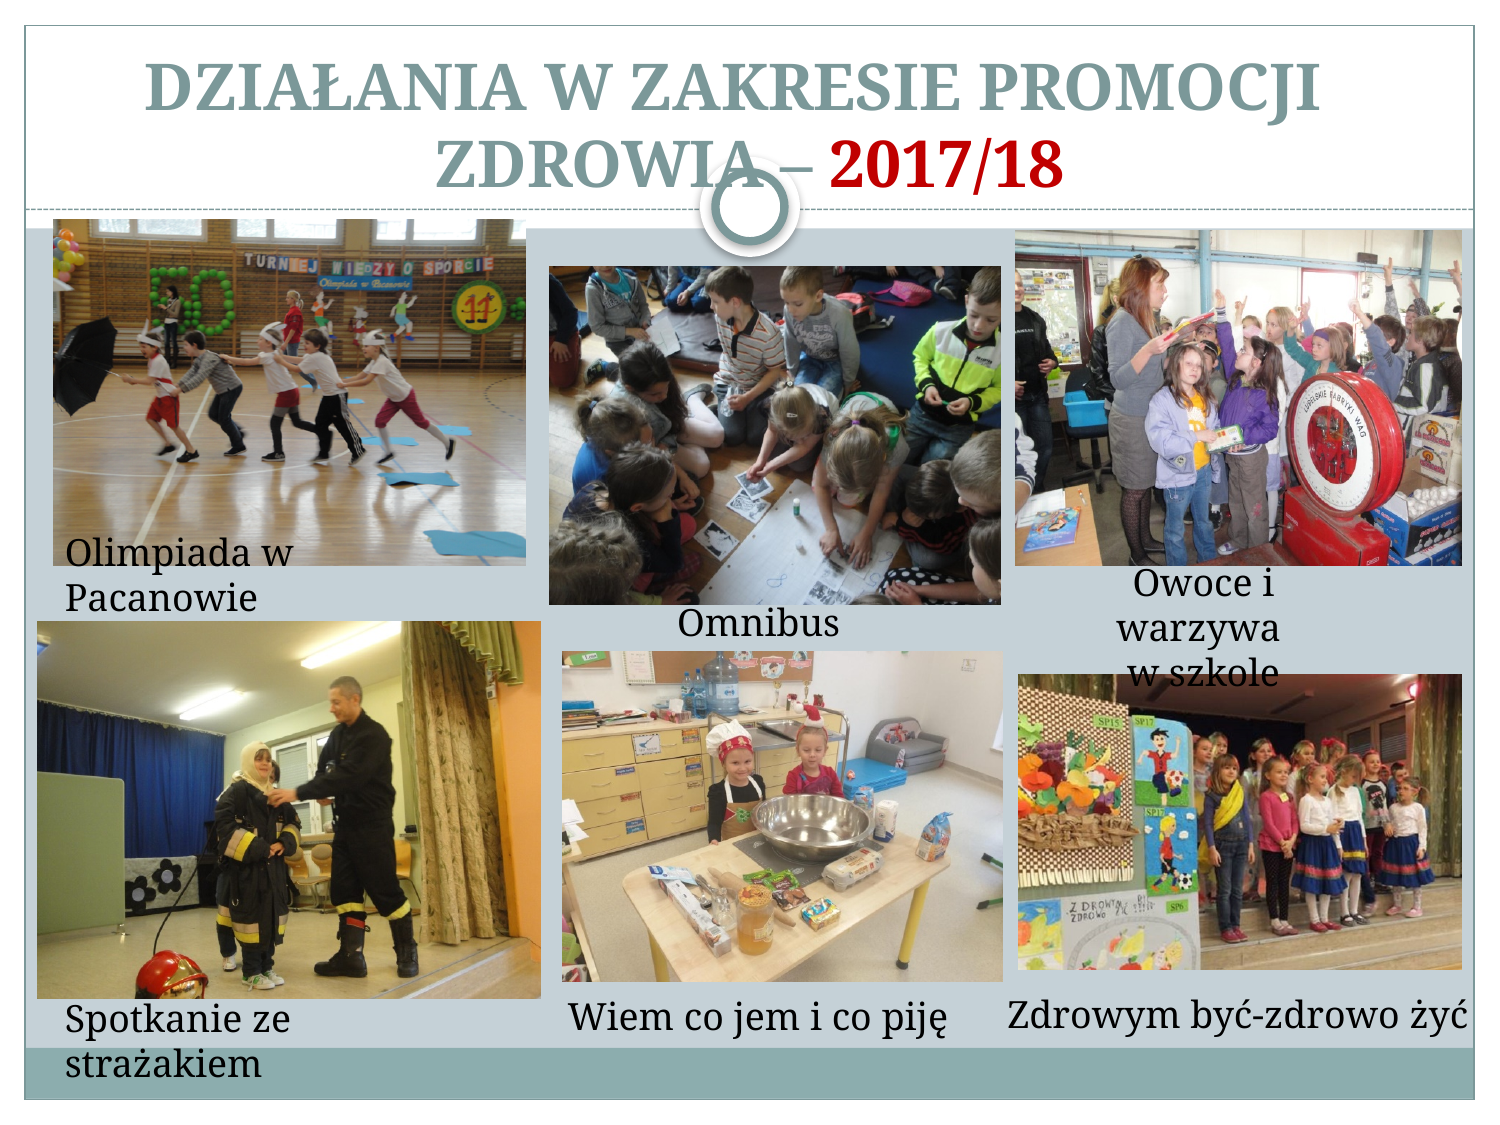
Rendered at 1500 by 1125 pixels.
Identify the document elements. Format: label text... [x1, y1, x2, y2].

picture [548, 266, 1001, 605]
text_box Olimpiada w Pacanowie [50, 574, 488, 618]
picture [37, 620, 542, 999]
text_box Zdrowym być-zdrowo żyć [988, 983, 1488, 1044]
text_box Spotkanie ze strażakiem [50, 1007, 488, 1093]
picture [52, 219, 526, 566]
text_box Omnibus [662, 615, 909, 648]
title DZIAŁANIA W ZAKRESIE PROMOCJI ZDROWIA – 2017/18 [49, 37, 1450, 209]
picture [562, 651, 1003, 982]
picture [1018, 674, 1462, 970]
text_box Wiem co jem i co piję [552, 985, 978, 1046]
text_box Owoce i warzywa w szkole [1033, 577, 1374, 671]
picture [1015, 230, 1462, 566]
